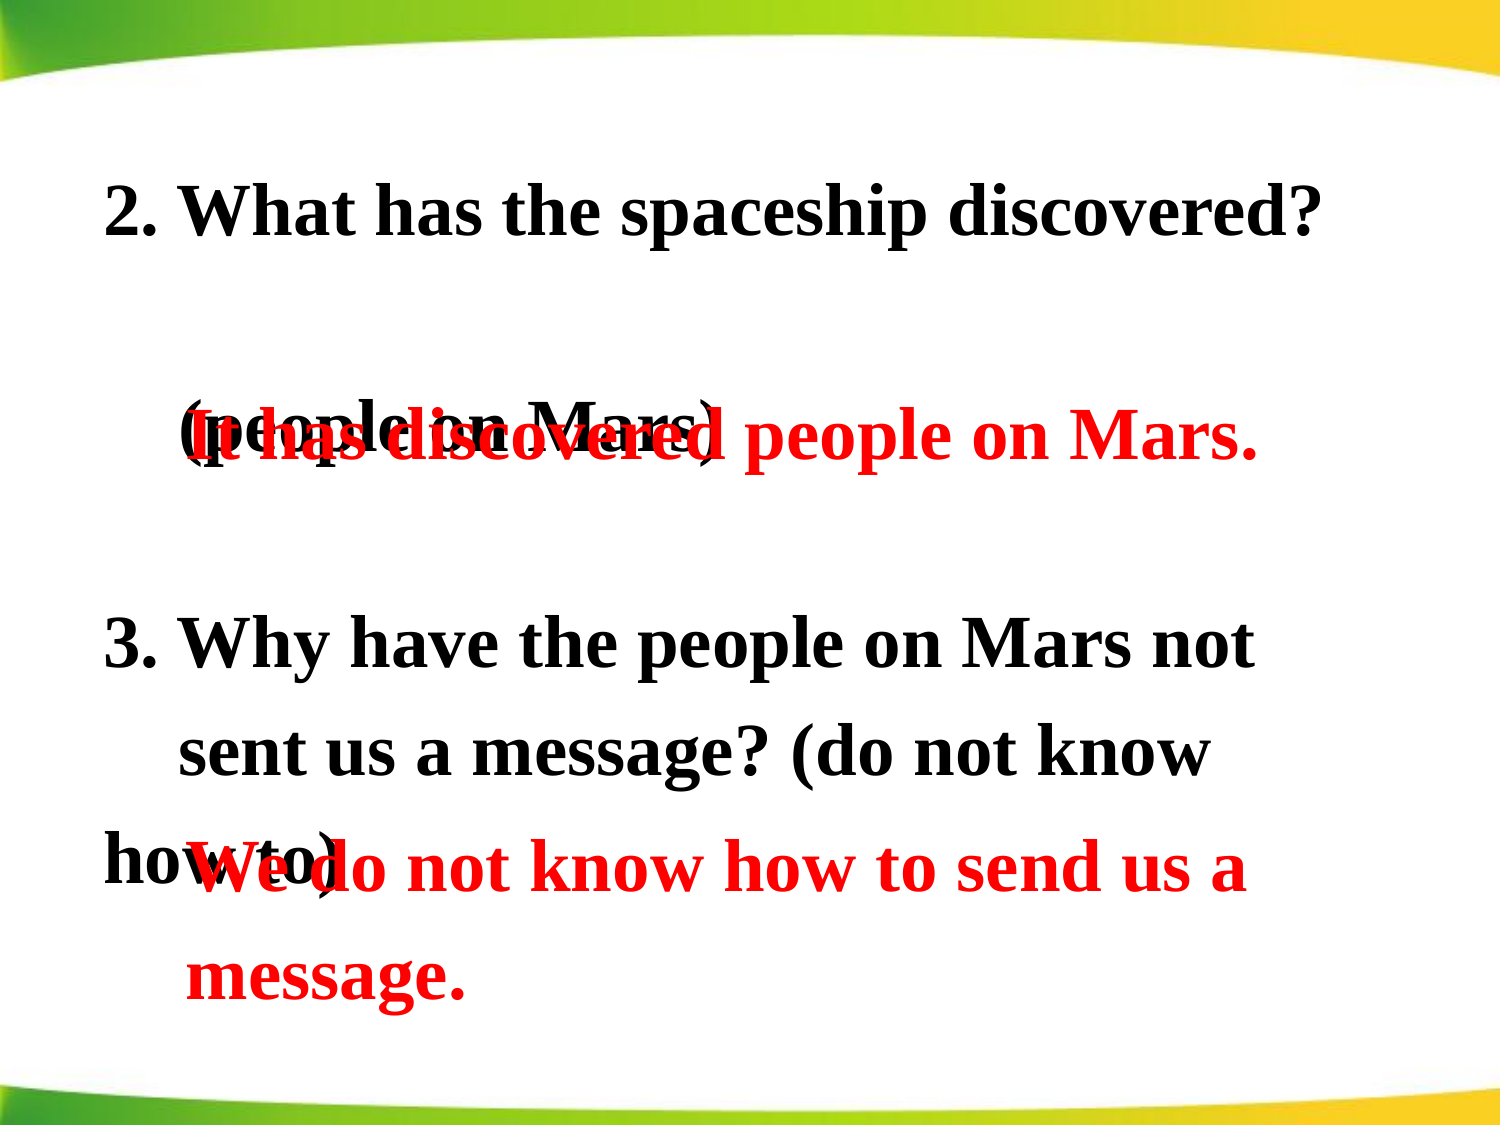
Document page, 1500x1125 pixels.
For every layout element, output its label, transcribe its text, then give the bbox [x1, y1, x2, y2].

text_box 2. What has the spaceship discovered? (people on Mars) 3. Why have the people on Mars not sent us a message? (do not know how to) [88, 135, 1394, 906]
picture [0, 0, 1500, 1125]
text_box It has discovered people on Mars. We do not know how to send us a message. [171, 359, 1300, 1023]
